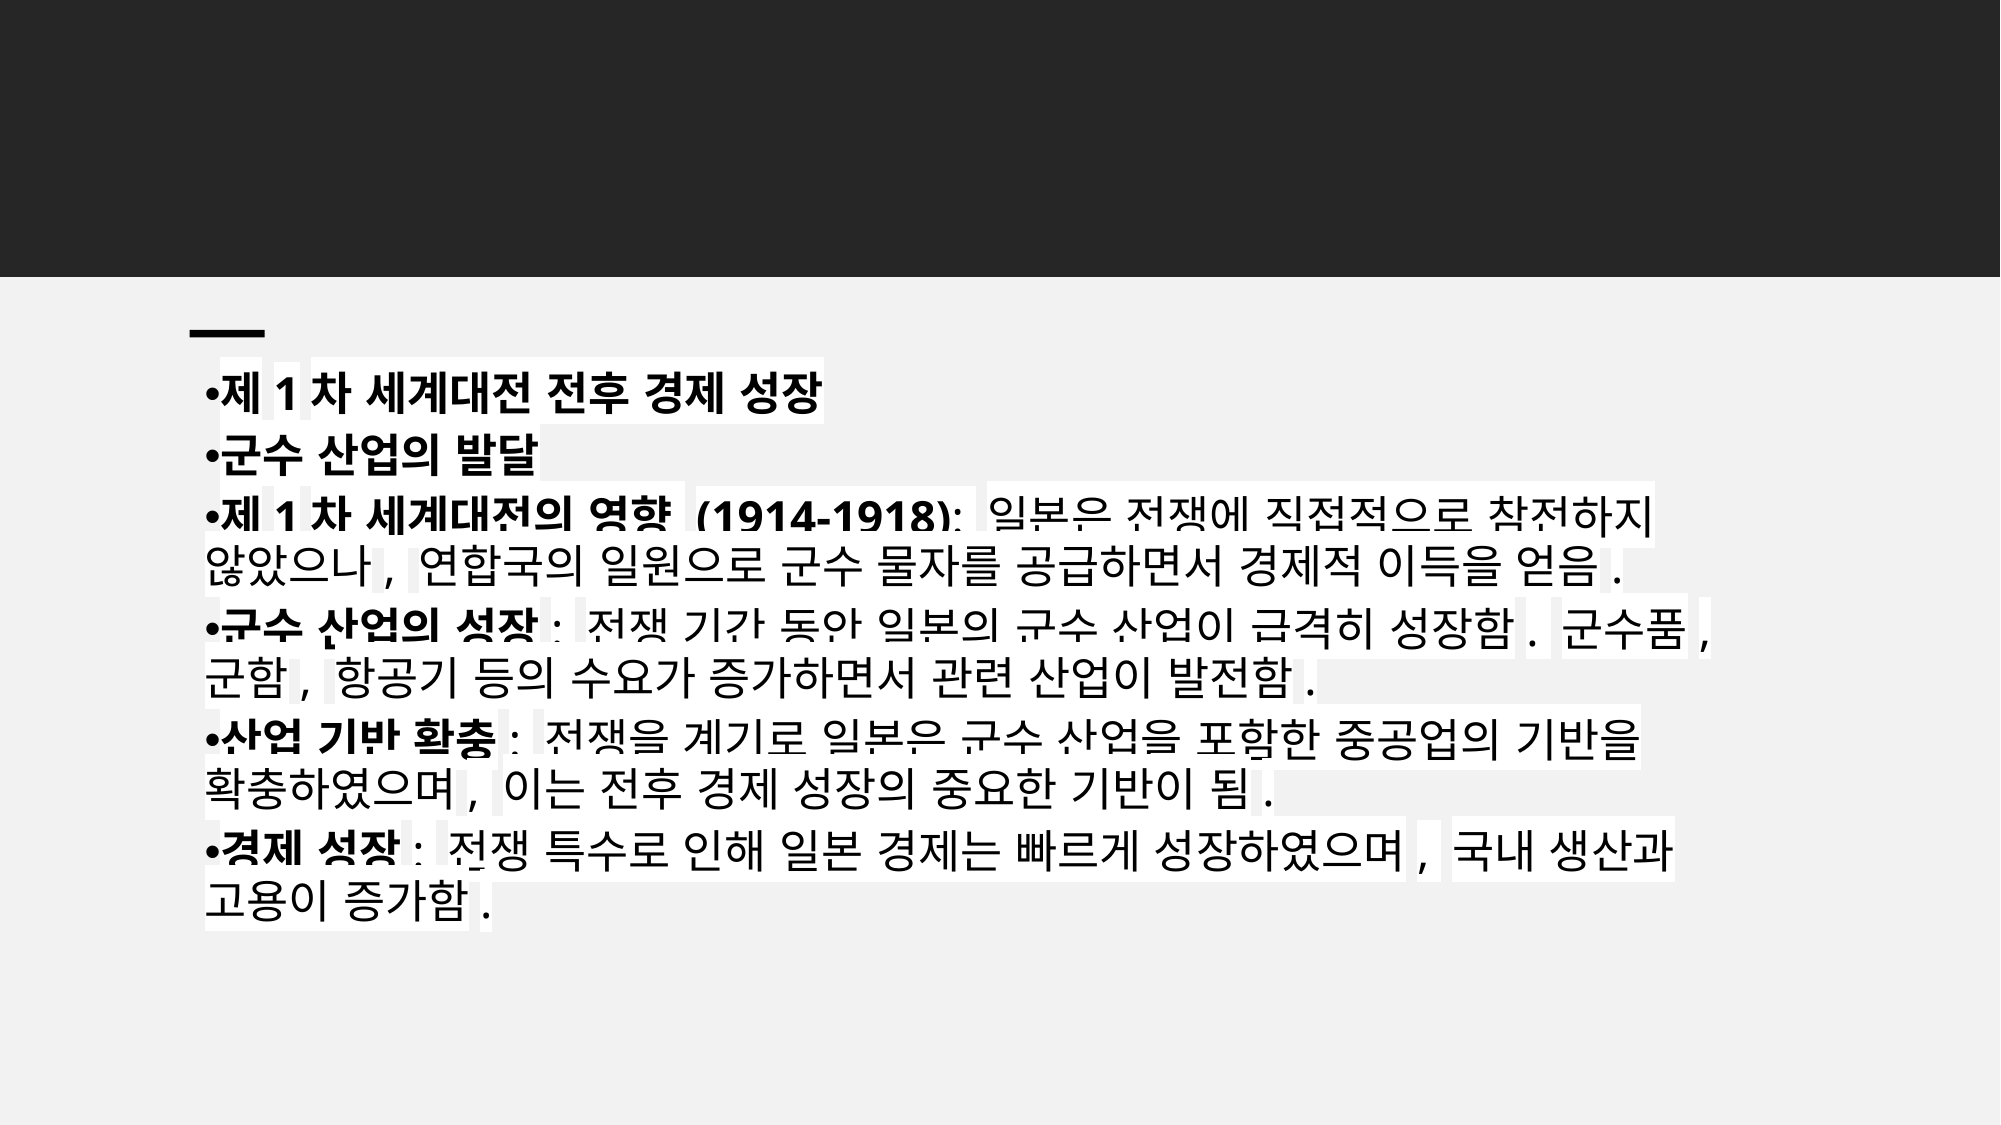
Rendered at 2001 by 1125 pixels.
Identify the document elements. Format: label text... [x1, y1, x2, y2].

text_box 제1차 세계대전 전후 경제 성장 군수 산업의 발달 제1차 세계대전의 영향 (1914-1918): 일본은 전쟁에 직접적으로 참전하지 않았으나, 연합국의 일원으로 군수 물자를 공급하면서 경제적 이득을 얻음. 군수 산업의 성장: 전쟁 기간 동안 일본의 군수 산업이 급격히 성장함. 군수품, 군함, 항공기 등의 수요가 증가하면서 관련 산업이 발전함. 산업 기반 확충: 전쟁을 계기로 일본은 군수 산업을 포함한 중공업의 기반을 확충하였으며, 이는 전후 경제 성장의 중요한 기반이 됨. 경제 성장: 전쟁 특수로 인해 일본 경제는 빠르게 성장하였으며, 국내 생산과 고용이 증가함. [189, 363, 1811, 1014]
text_box [0, 0, 2000, 275]
text_box [0, 275, 2000, 1125]
text_box [188, 328, 266, 339]
